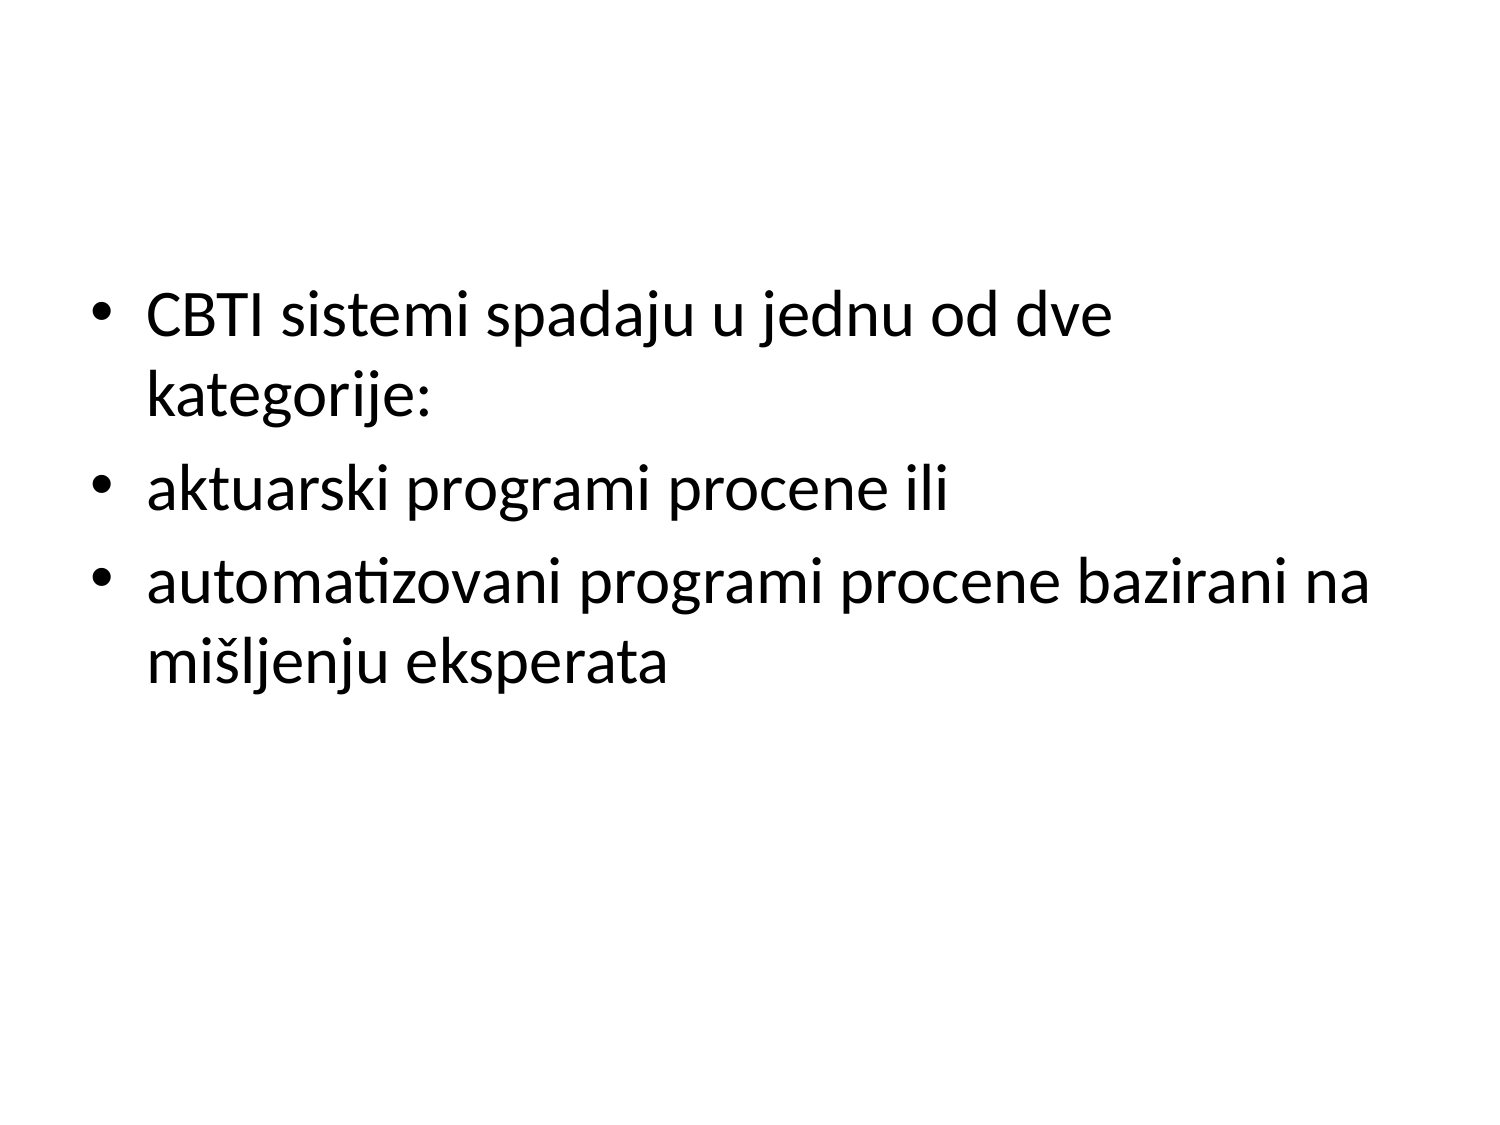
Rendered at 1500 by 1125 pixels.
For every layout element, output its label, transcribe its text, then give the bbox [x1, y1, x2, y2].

list CBTI sistemi spadaju u jednu od dve kategorije: aktuarski programi procene ili automatizovani programi procene bazirani na mišljenju eksperata [75, 262, 1425, 1005]
